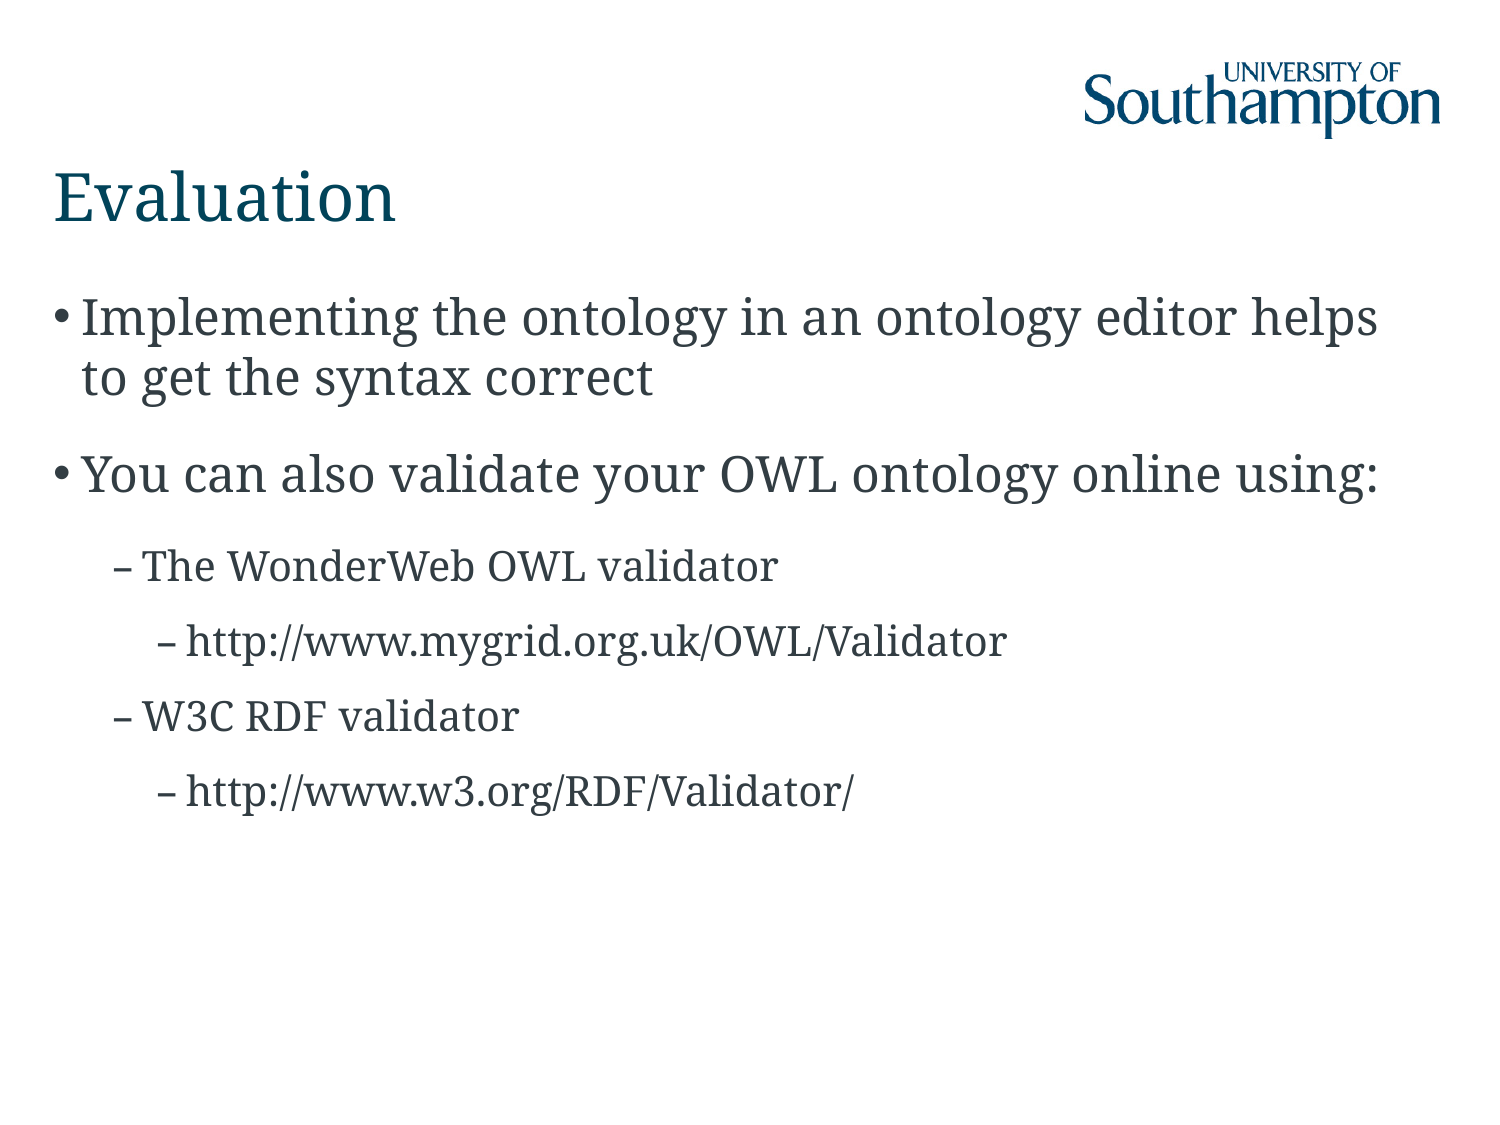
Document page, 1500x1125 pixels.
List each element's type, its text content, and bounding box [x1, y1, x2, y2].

title Evaluation [52, 147, 1448, 255]
picture [1085, 62, 1440, 139]
list Implementing the ontology in an ontology editor helps to get the syntax correct You can also validate your OWL ontology online using: The WonderWeb OWL validator http://www.mygrid.org.uk/OWL/Validator W3C RDF validator http://www.w3.org/RDF/Validator/ [52, 277, 1448, 1011]
